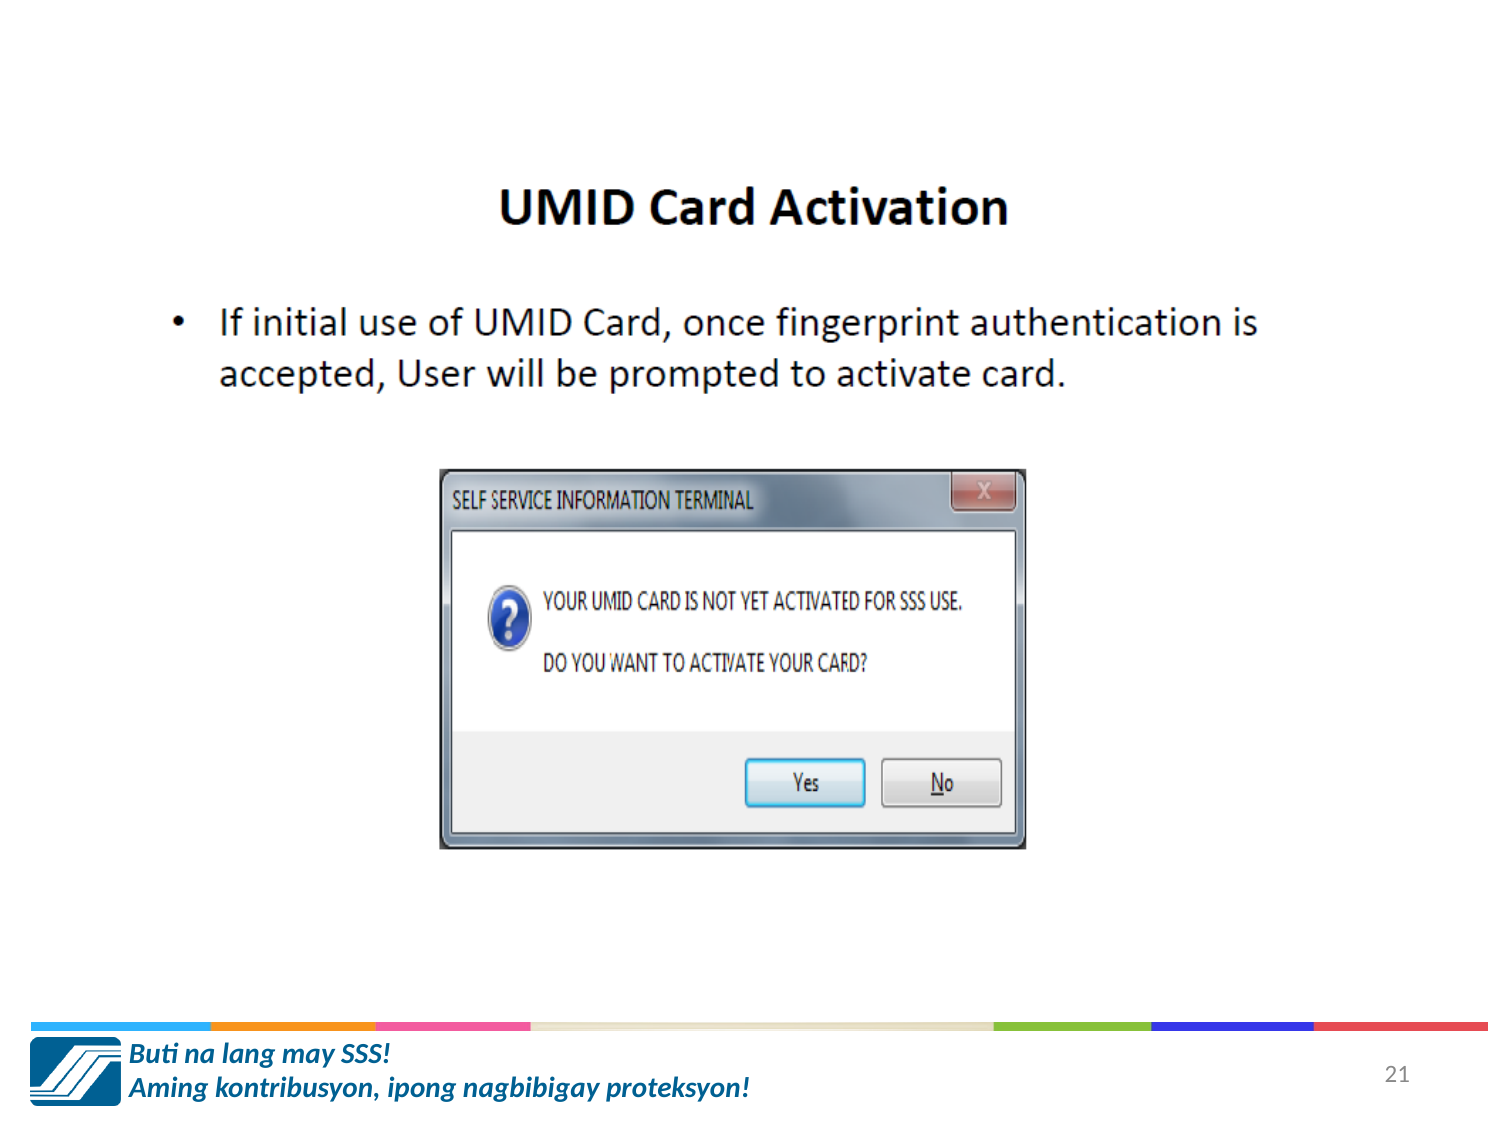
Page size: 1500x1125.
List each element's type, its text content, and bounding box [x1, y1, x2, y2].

picture [31, 1022, 1488, 1031]
picture [30, 1046, 121, 1094]
slide_number 21 [1074, 1042, 1425, 1103]
picture [137, 137, 1355, 938]
picture [30, 1058, 121, 1099]
